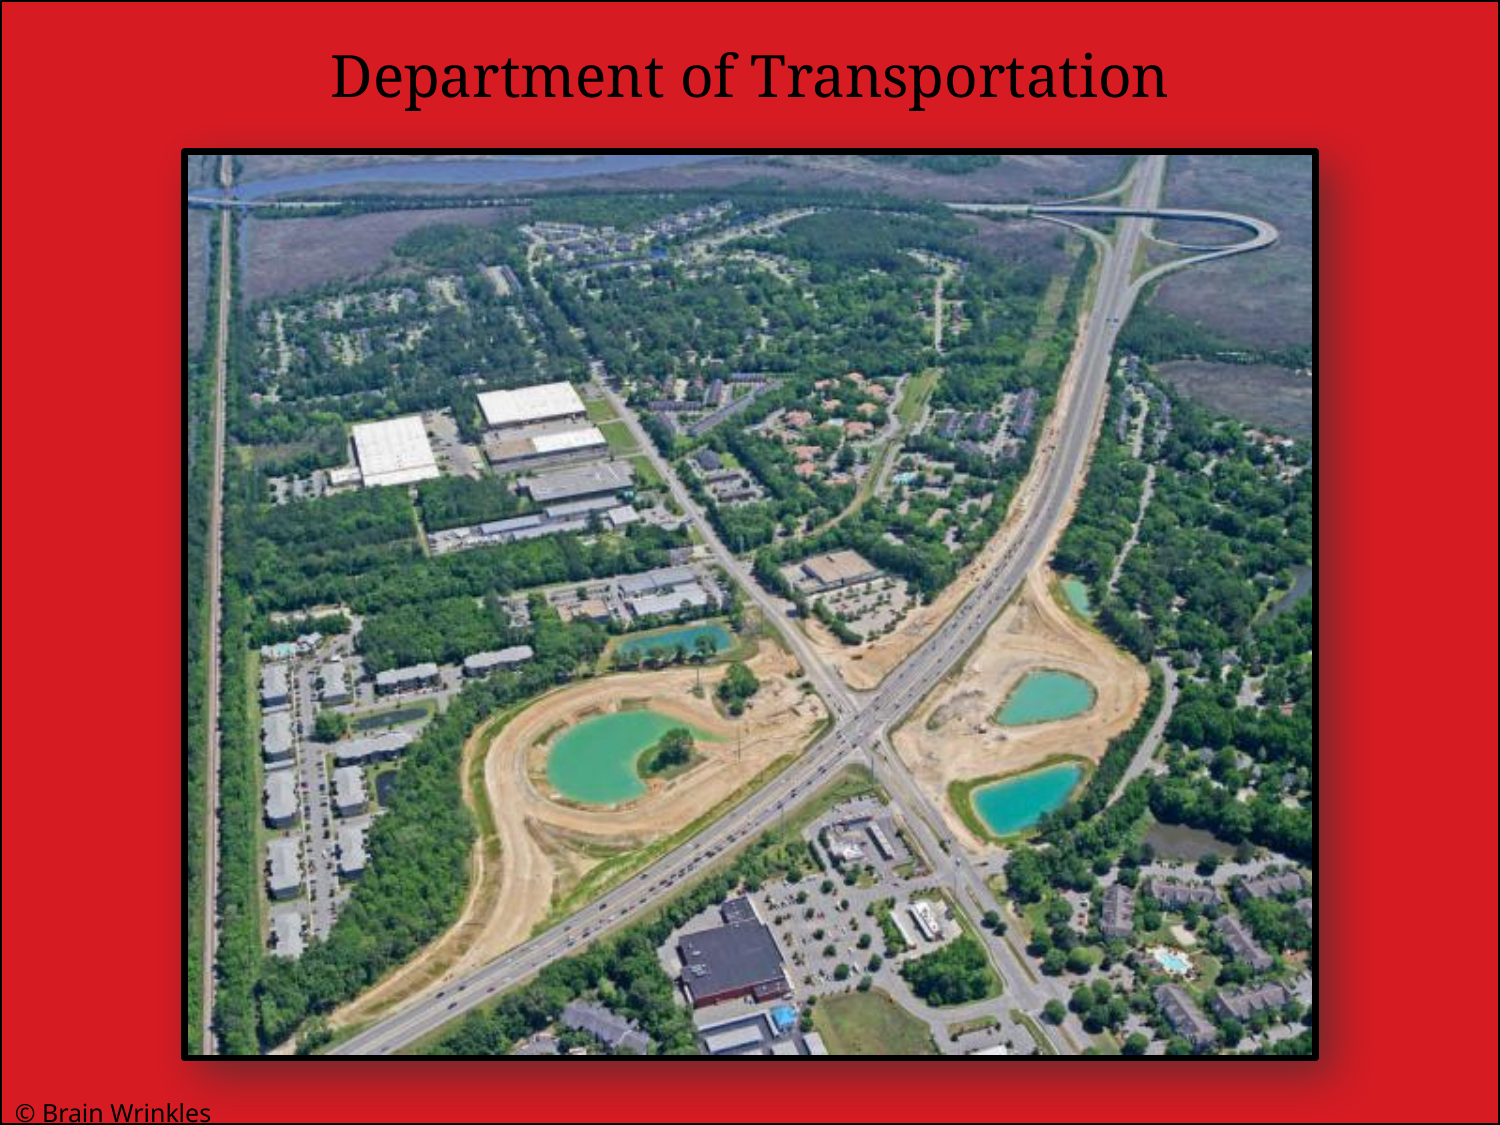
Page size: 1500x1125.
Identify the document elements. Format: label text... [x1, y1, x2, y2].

picture [187, 154, 1313, 1055]
text_box Department of Transportation [47, 31, 1453, 117]
text_box [0, 0, 1500, 1125]
text_box © Brain Wrinkles [0, 1090, 436, 1125]
